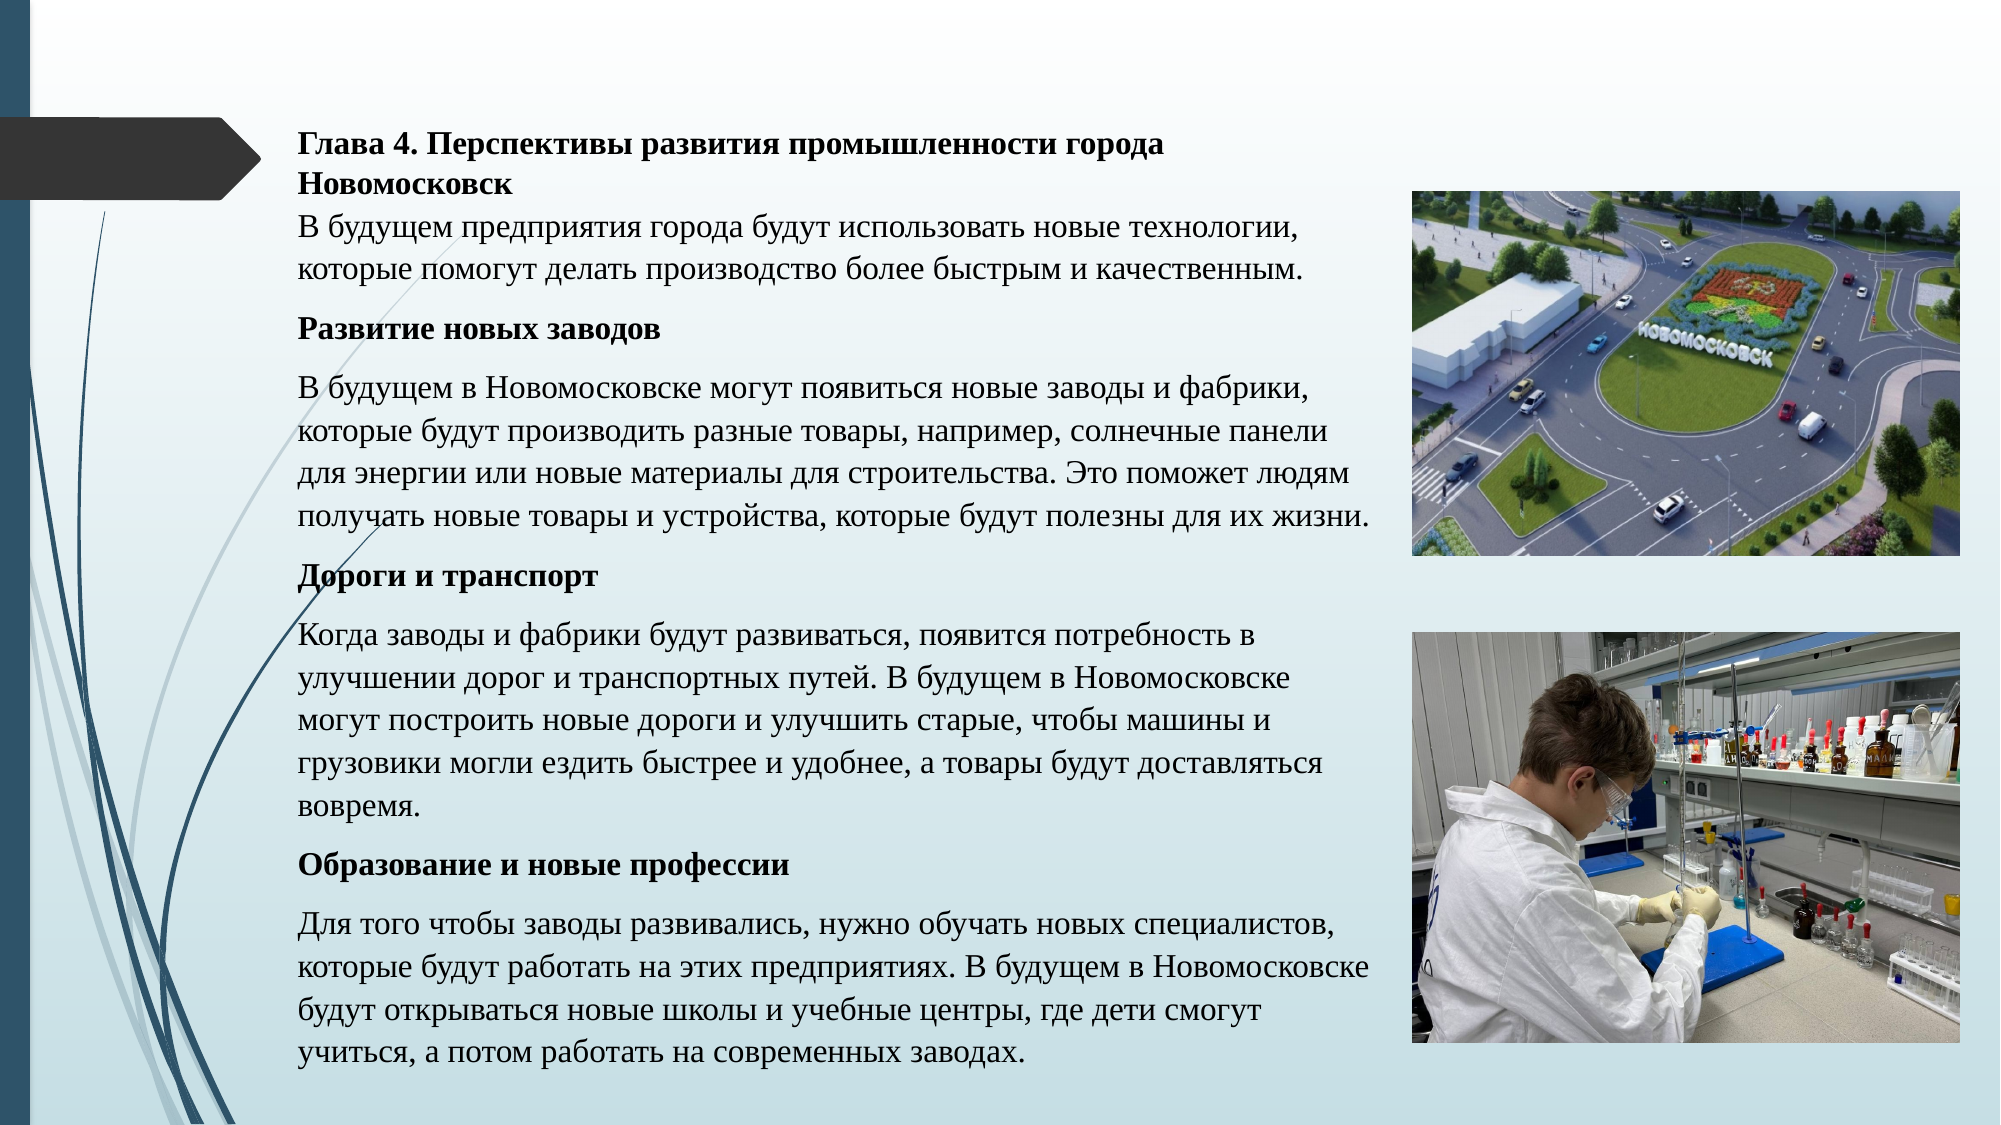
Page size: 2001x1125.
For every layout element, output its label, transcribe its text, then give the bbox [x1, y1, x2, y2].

text_box Глава 4. Перспективы развития промышленности города Новомосковск В будущем предприятия города будут использовать новые технологии, которые помогут делать производство более быстрым и качественным. Развитие новых заводов В будущем в Новомосковске могут появиться новые заводы и фабрики, которые будут производить разные товары, например, солнечные панели для энергии или новые материалы для строительства. Это поможет людям получать новые товары и устройства, которые будут полезны для их жизни. Дороги и транспорт Когда заводы и фабрики будут развиваться, появится потребность в улучшении дорог и транспортных путей. В будущем в Новомосковске могут построить новые дороги и улучшить старые, чтобы машины и грузовики могли ездить быстрее и удобнее, а товары будут доставляться вовремя. Образование и новые профессии Для того чтобы заводы развивались, нужно обучать новых специалистов, которые будут работать на этих предприятиях. В будущем в Новомосковске будут открываться новые школы и учебные центры, где дети смогут учиться, а потом работать на современных заводах. [282, 113, 1391, 1077]
picture [1412, 191, 1960, 556]
picture [1412, 632, 1960, 1044]
